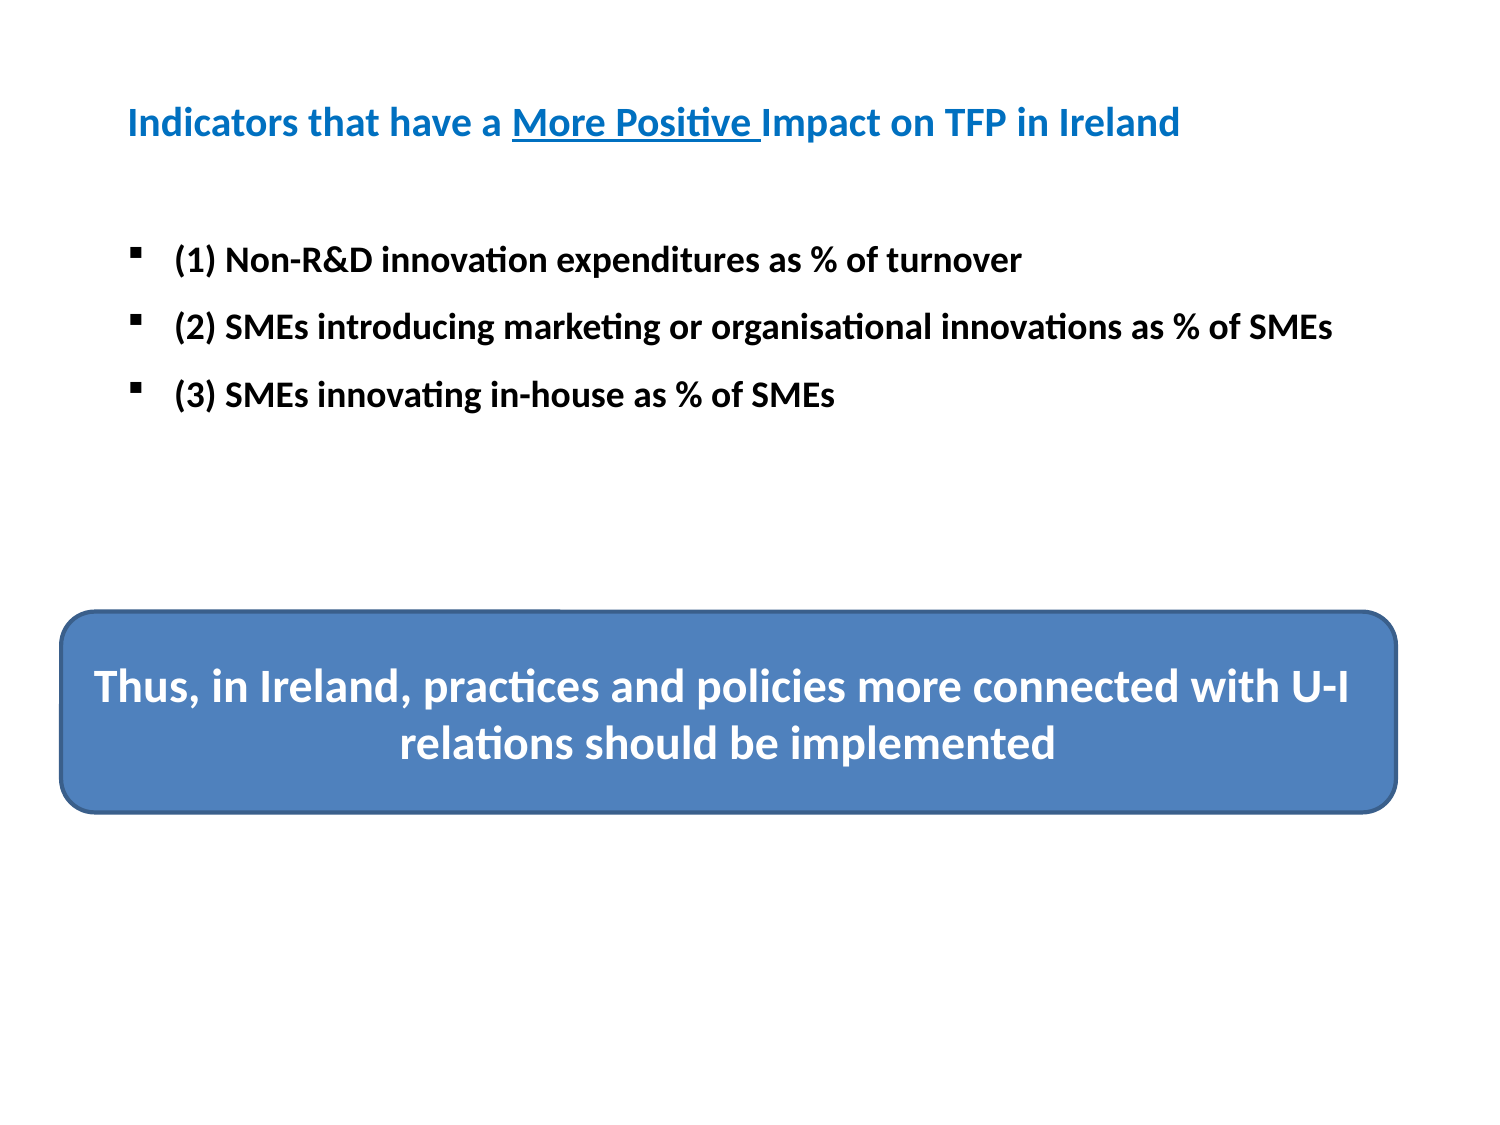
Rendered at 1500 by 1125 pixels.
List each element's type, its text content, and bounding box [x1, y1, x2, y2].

text_box Thus, in Ireland, practices and policies more connected with U-I relations should be implemented [58, 609, 1399, 815]
text_box Indicators that have a More Positive Impact on TFP in Ireland (1) Non-R&D innovation expenditures as % of turnover (2) SMEs introducing marketing or organisational innovations as % of SMEs (3) SMEs innovating in-house as % of SMEs [37, 62, 1396, 513]
